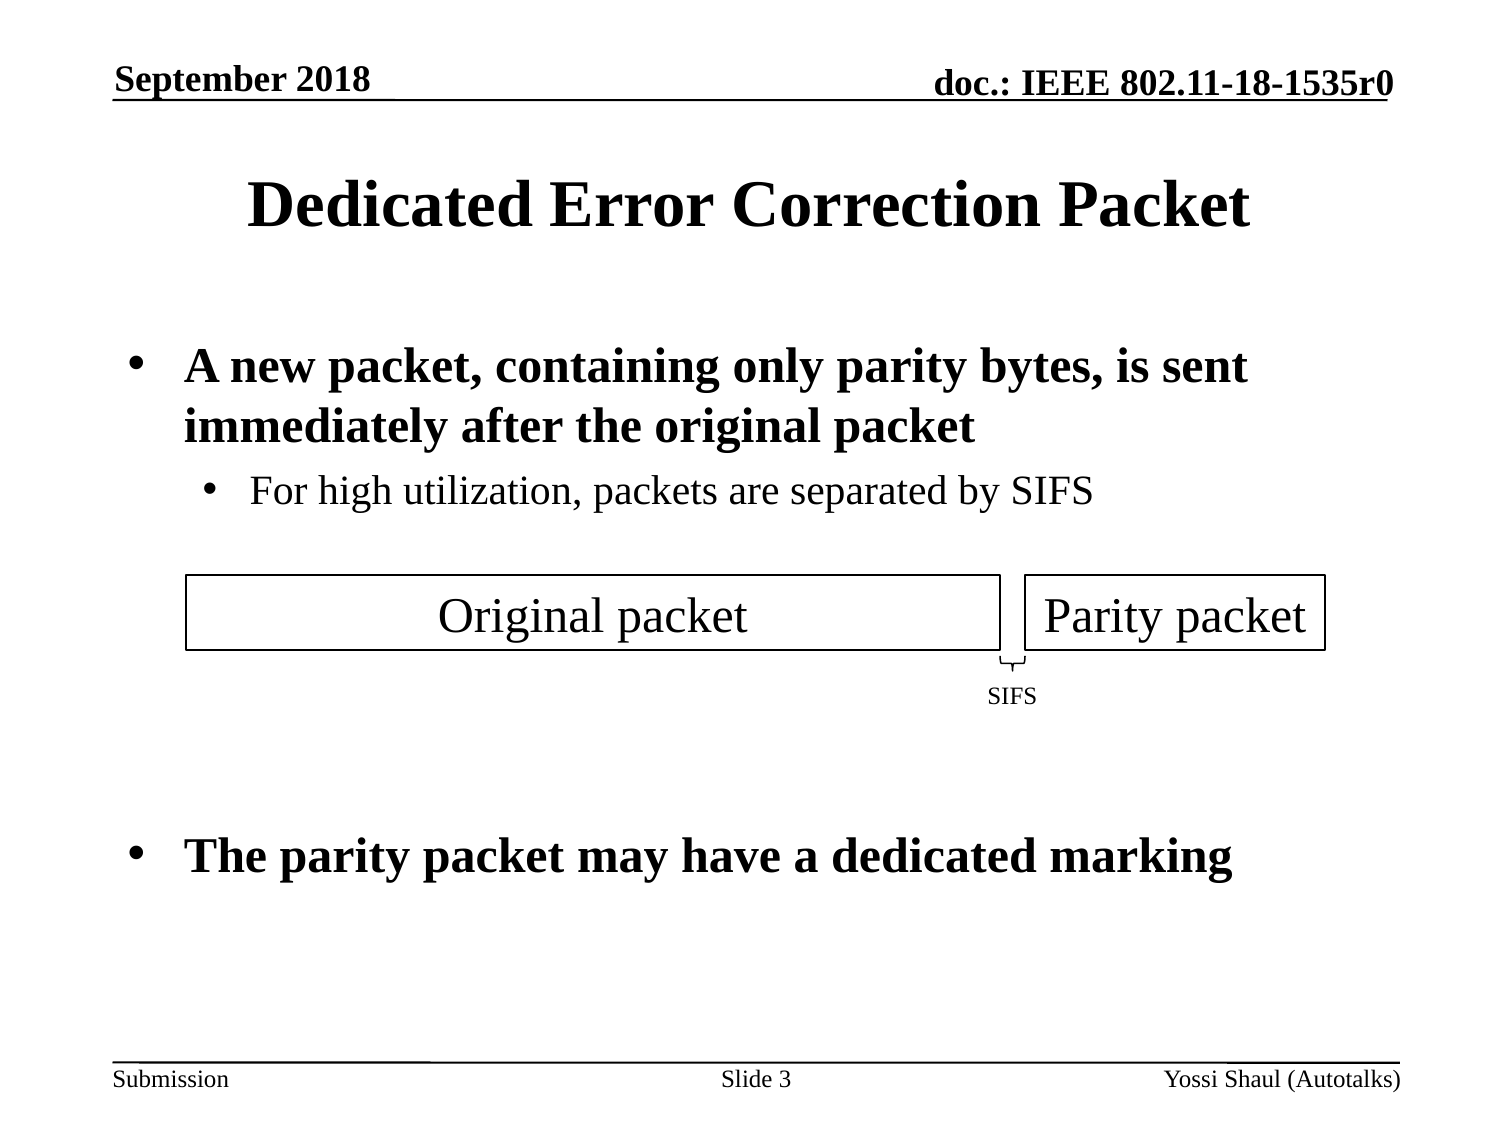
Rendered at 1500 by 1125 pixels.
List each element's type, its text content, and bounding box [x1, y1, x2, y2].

footer Yossi Shaul (Autotalks) [878, 1061, 1402, 1093]
title Dedicated Error Correction Packet [112, 112, 1388, 288]
list A new packet, containing only parity bytes, is sent immediately after the original packet For high utilization, packets are separated by SIFS The parity packet may have a dedicated marking [112, 324, 1402, 663]
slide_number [114, 54, 423, 100]
text_box [1000, 655, 1026, 671]
text_box SIFS [972, 671, 1053, 717]
text_box Original packet [186, 574, 1000, 650]
text_box Parity packet [1024, 574, 1325, 650]
slide_number Slide 3 [712, 1061, 800, 1123]
